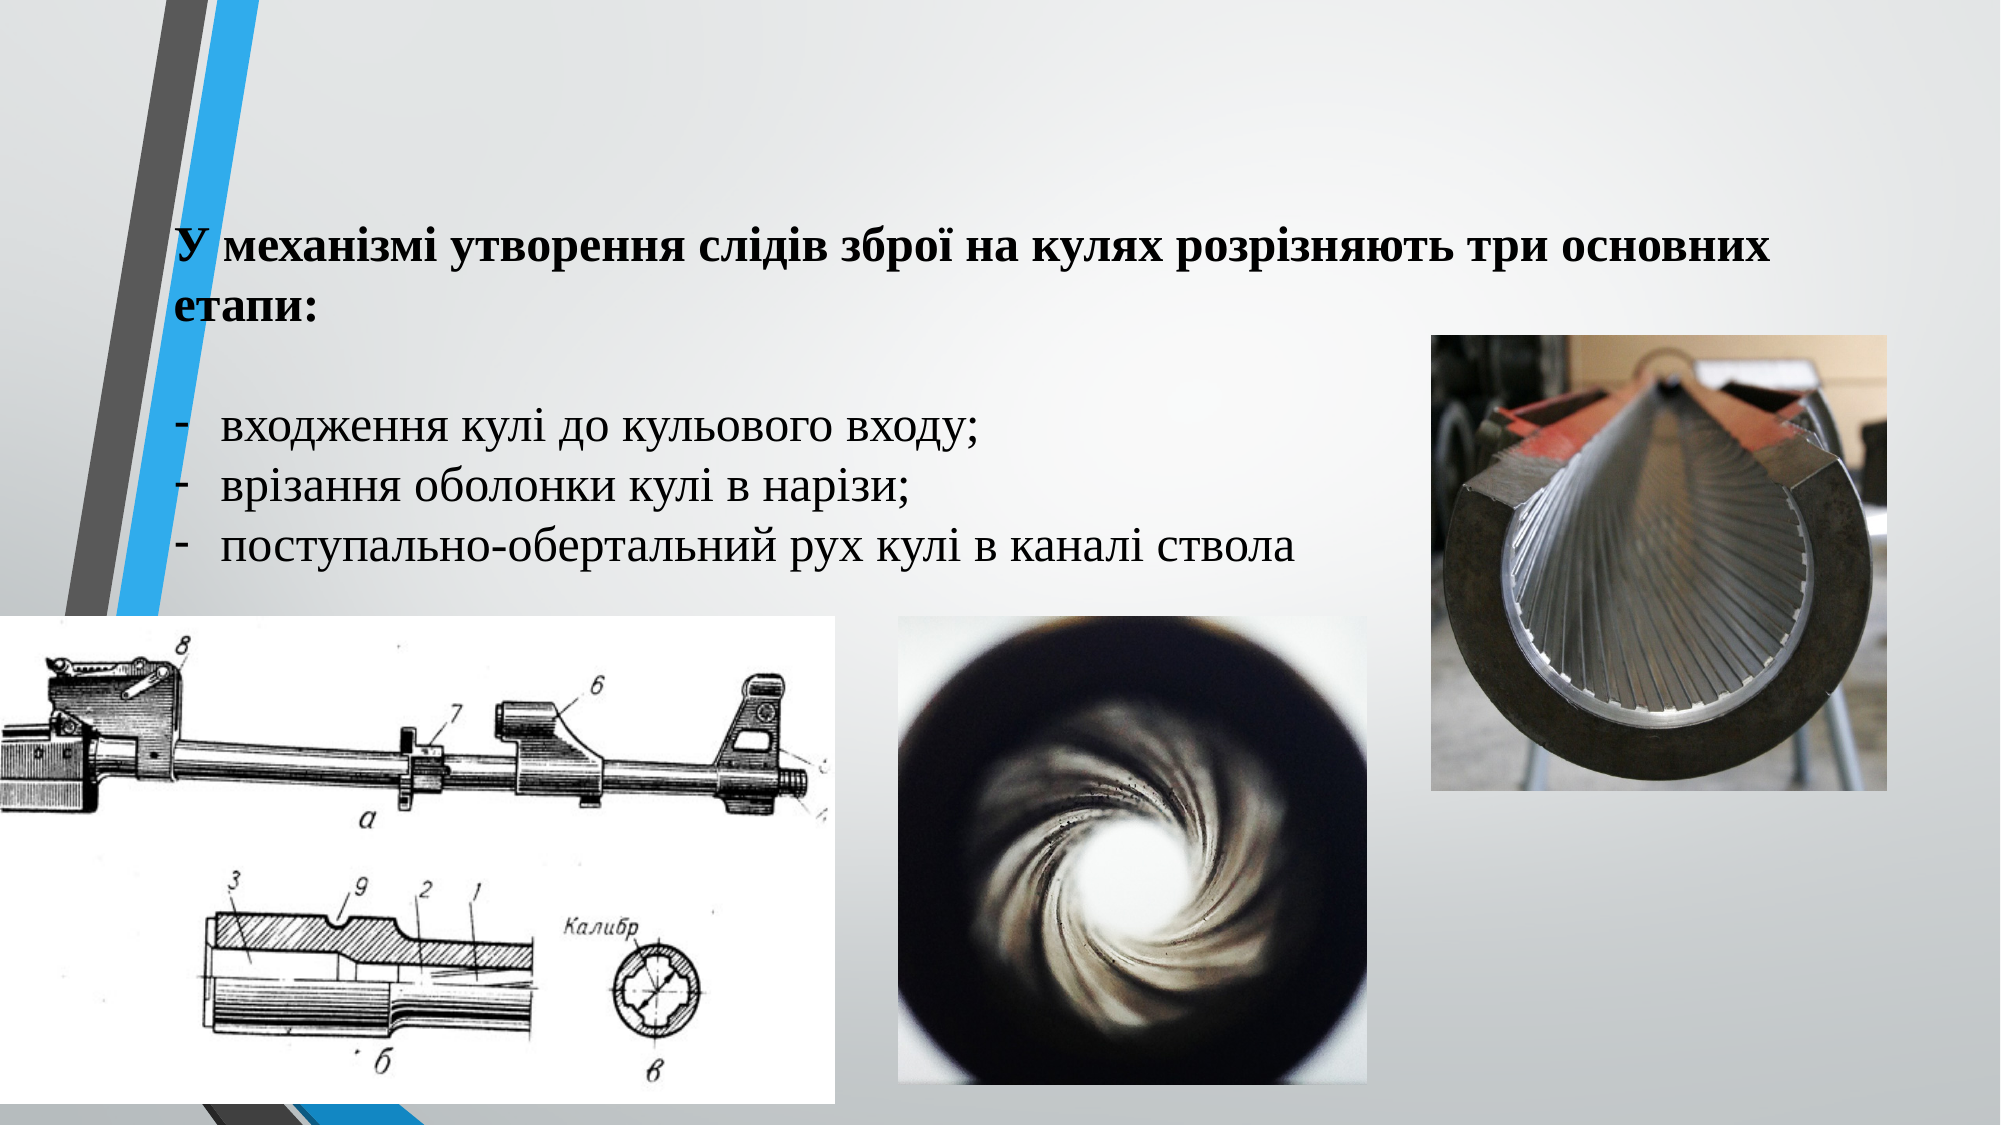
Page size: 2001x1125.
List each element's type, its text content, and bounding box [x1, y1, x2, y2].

picture [1430, 334, 1888, 792]
picture [898, 616, 1368, 1085]
list У механізмі утворення слідів зброї на кулях розрізняють три основних етапи: входження кулі до кульового входу; врізання оболонки кулі в нарізи; поступально-обертальний рух кулі в каналі ствола [158, 135, 1803, 648]
picture [0, 616, 835, 1105]
